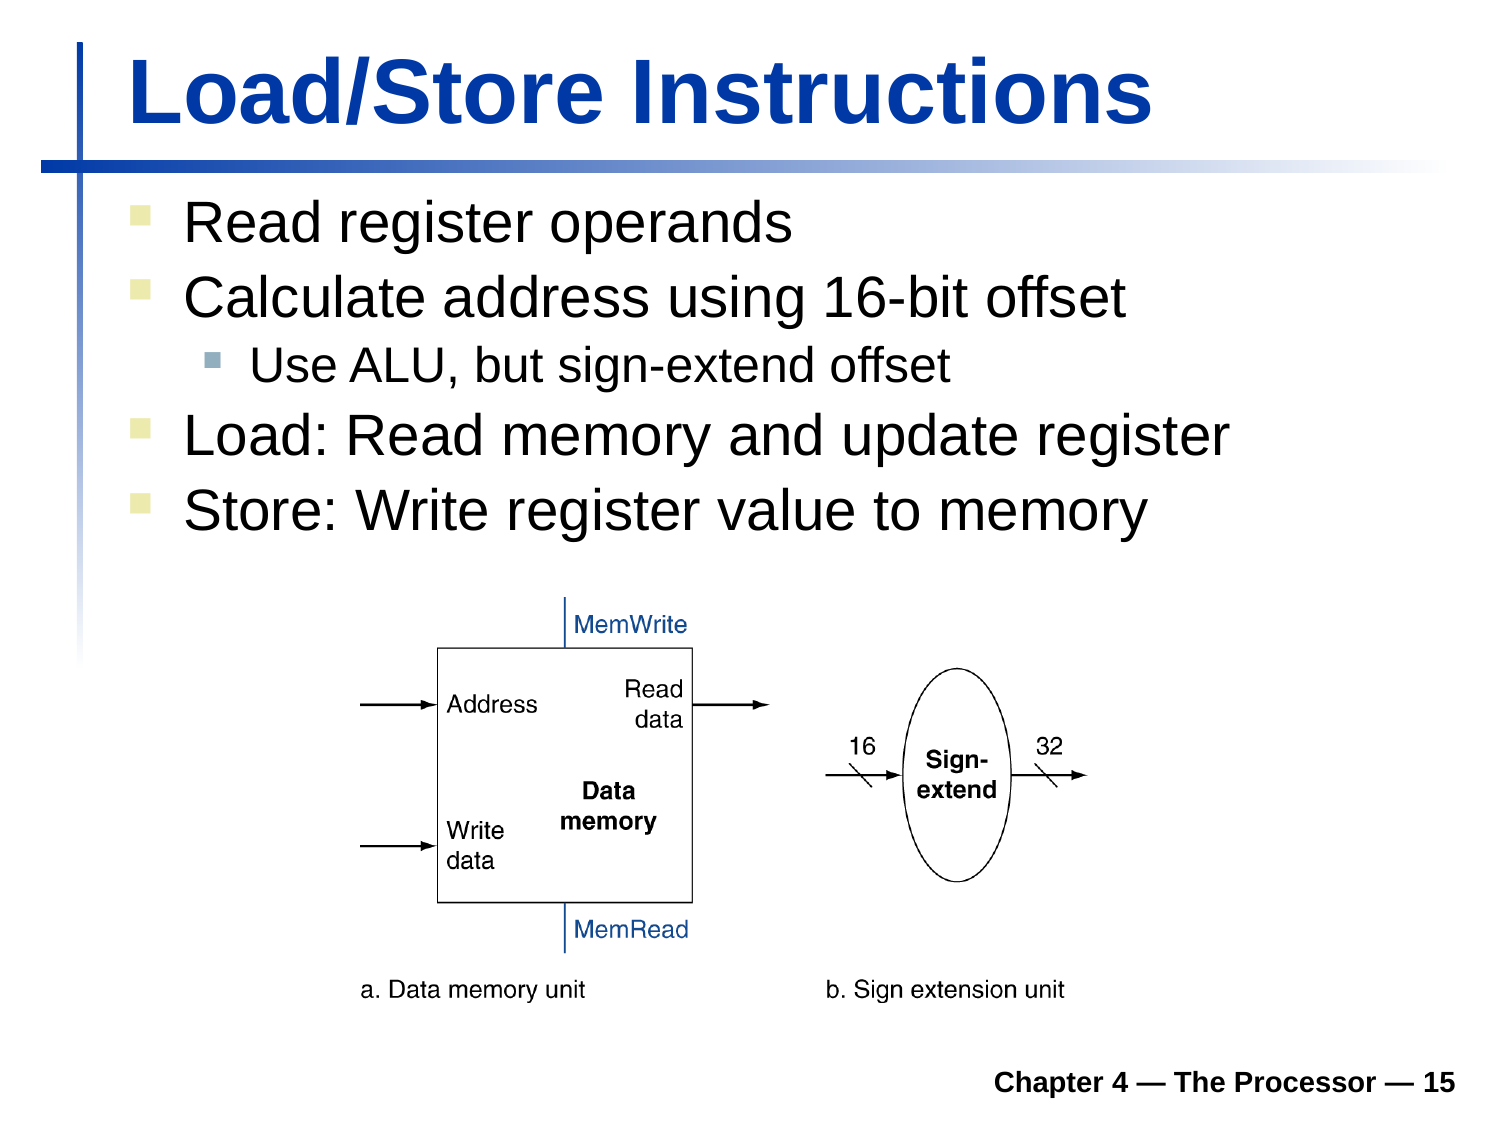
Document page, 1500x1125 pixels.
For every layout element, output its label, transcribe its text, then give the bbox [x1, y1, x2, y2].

picture [359, 597, 1089, 1004]
list Read register operands Calculate address using 16-bit offset Use ALU, but sign-extend offset Load: Read memory and update register Store: Write register value to memory [112, 184, 1459, 613]
title Load/Store Instructions [112, 23, 1468, 149]
footer Chapter 4 — The Processor — 15 [277, 1046, 1471, 1106]
